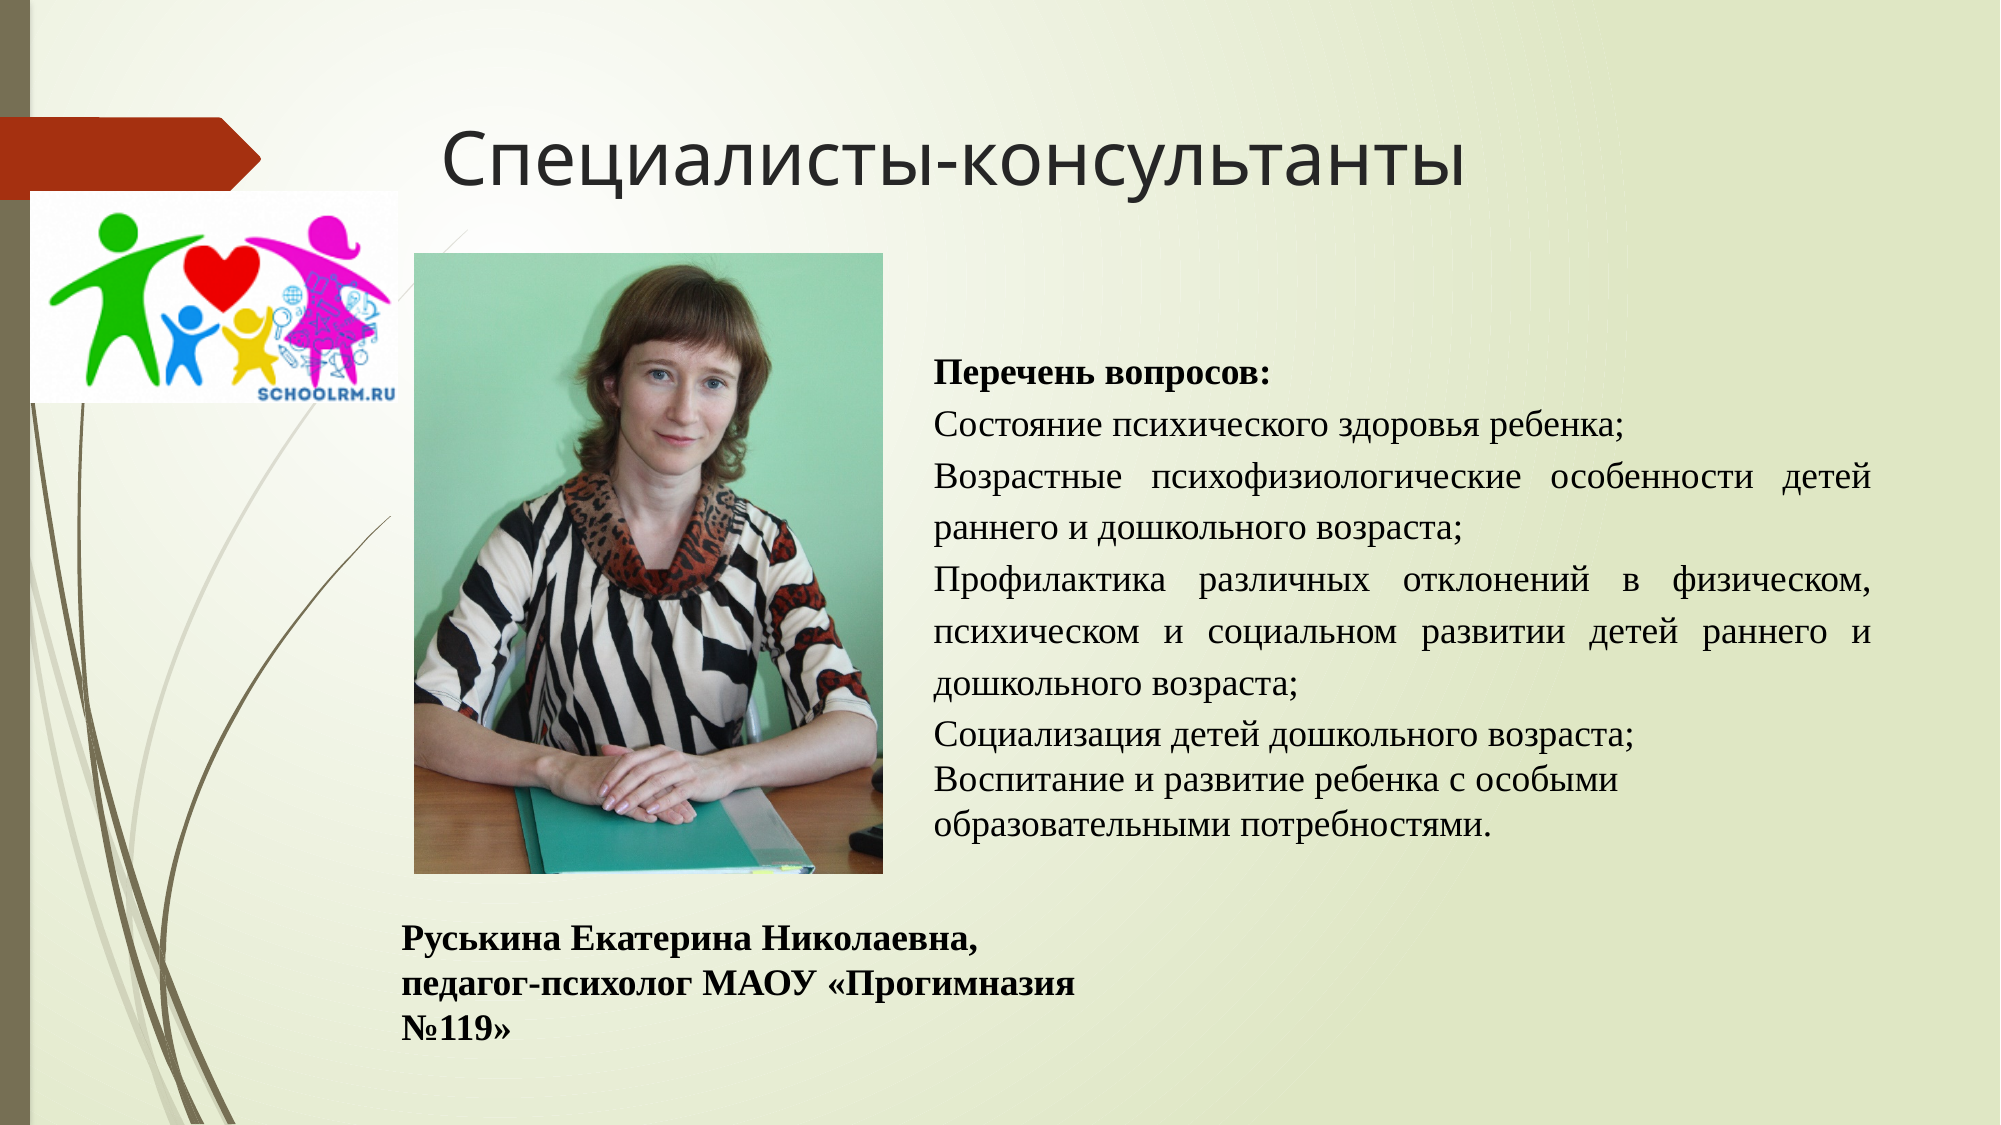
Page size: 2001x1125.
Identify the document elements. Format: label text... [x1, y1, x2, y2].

title Специалисты-консультанты [425, 102, 1888, 313]
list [413, 253, 883, 874]
text_box Перечень вопросов: Состояние психического здоровья ребенка; Возрастные психофизиологические особенности детей раннего и дошкольного возраста; Профилактика различных отклонений в физическом, психическом и социальном развитии детей раннего и дошкольного возраста; Социализация детей дошкольного возраста; Воспитание и развитие ребенка с особыми образовательными потребностями. [918, 333, 1888, 852]
picture [29, 191, 398, 403]
text_box Руськина Екатерина Николаевна, педагог-психолог МАОУ «Прогимназия №119» [386, 905, 1146, 1056]
